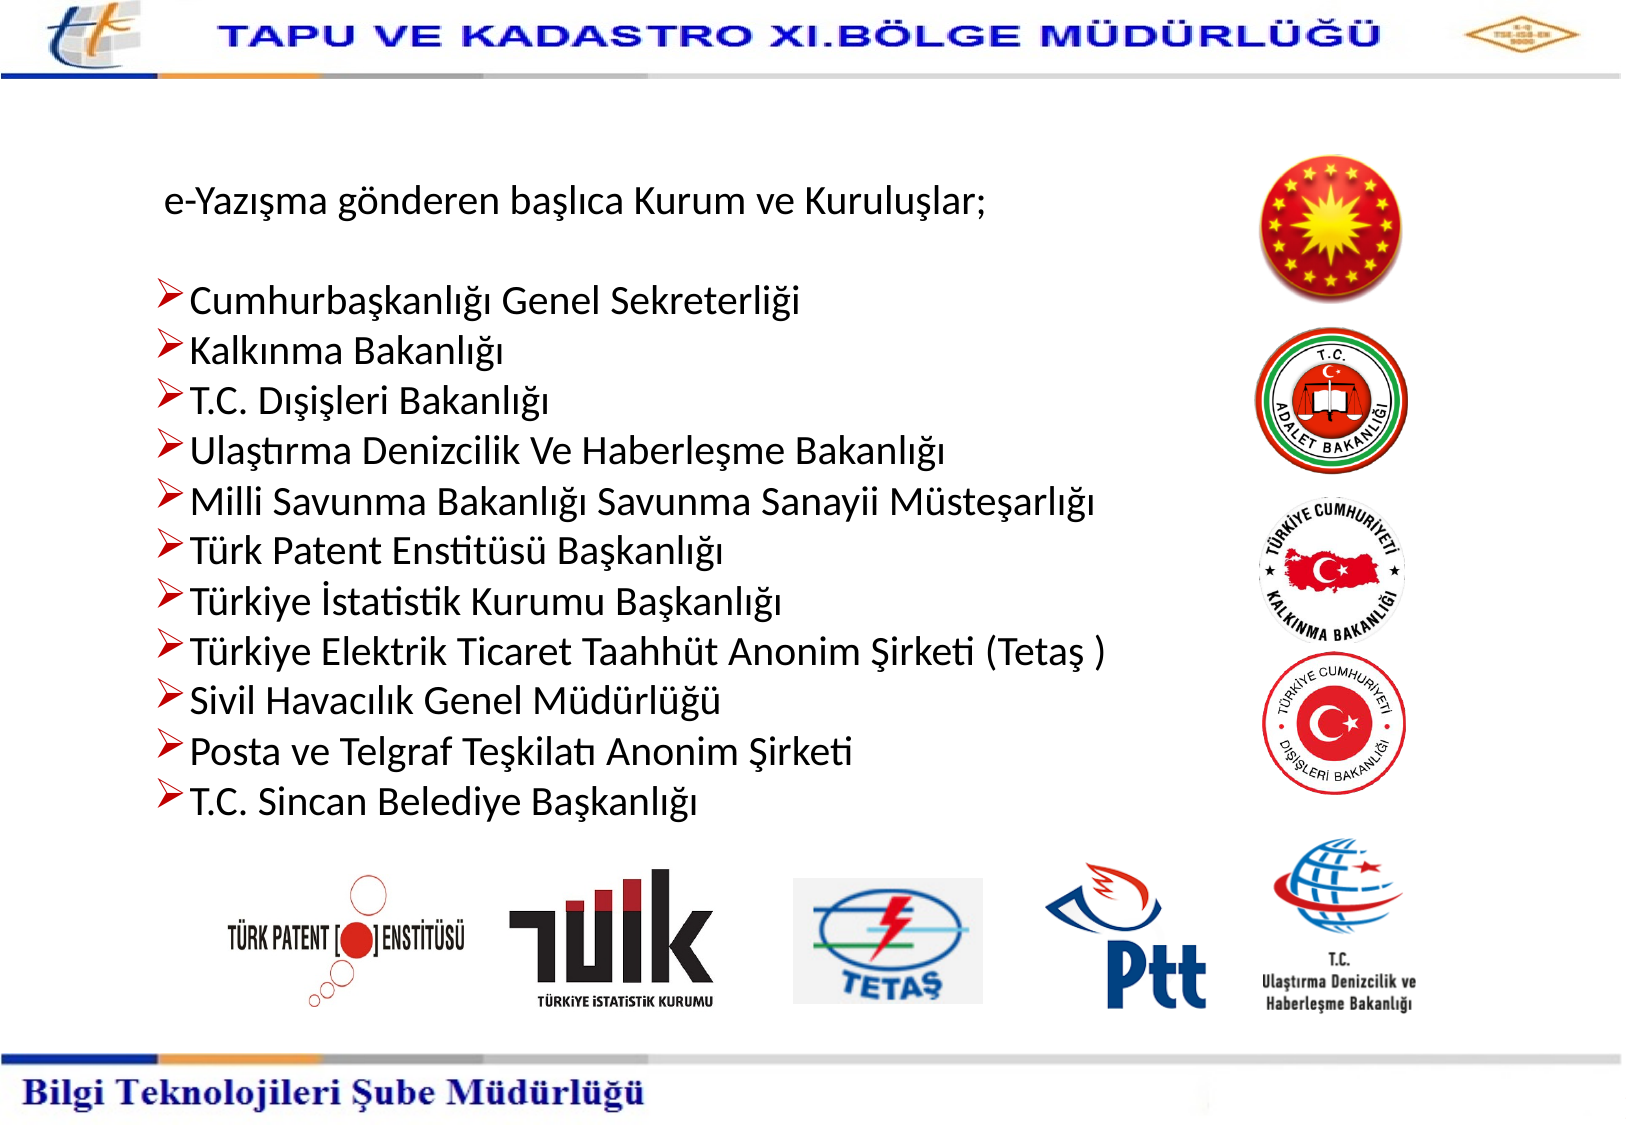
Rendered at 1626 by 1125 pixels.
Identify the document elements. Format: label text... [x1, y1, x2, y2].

picture [226, 874, 464, 1007]
picture [0, 0, 1625, 79]
picture [1262, 651, 1406, 795]
picture [496, 859, 733, 1017]
text_box e-Yazışma gönderen başlıca Kurum ve Kuruluşlar; Cumhurbaşkanlığı Genel Sekreterliği Kalkınma Bakanlığı T.C. Dışişleri Bakanlığı Ulaştırma Denizcilik Ve Haberleşme Bakanlığı Milli Savunma Bakanlığı Savunma Sanayii Müsteşarlığı Türk Patent Enstitüsü Başkanlığı Türkiye İstatistik Kurumu Başkanlığı Türkiye Elektrik Ticaret Taahhüt Anonim Şirketi (Tetaş ) Sivil Havacılık Genel Müdürlüğü Posta ve Telgraf Teşkilatı Anonim Şirketi T.C. Sincan Belediye Başkanlığı [139, 165, 1522, 831]
picture [0, 1053, 1626, 1125]
picture [793, 878, 983, 1004]
picture [1259, 497, 1406, 643]
picture [1258, 154, 1403, 304]
picture [1246, 312, 1416, 489]
picture [1043, 859, 1211, 1012]
picture [1263, 835, 1416, 1015]
